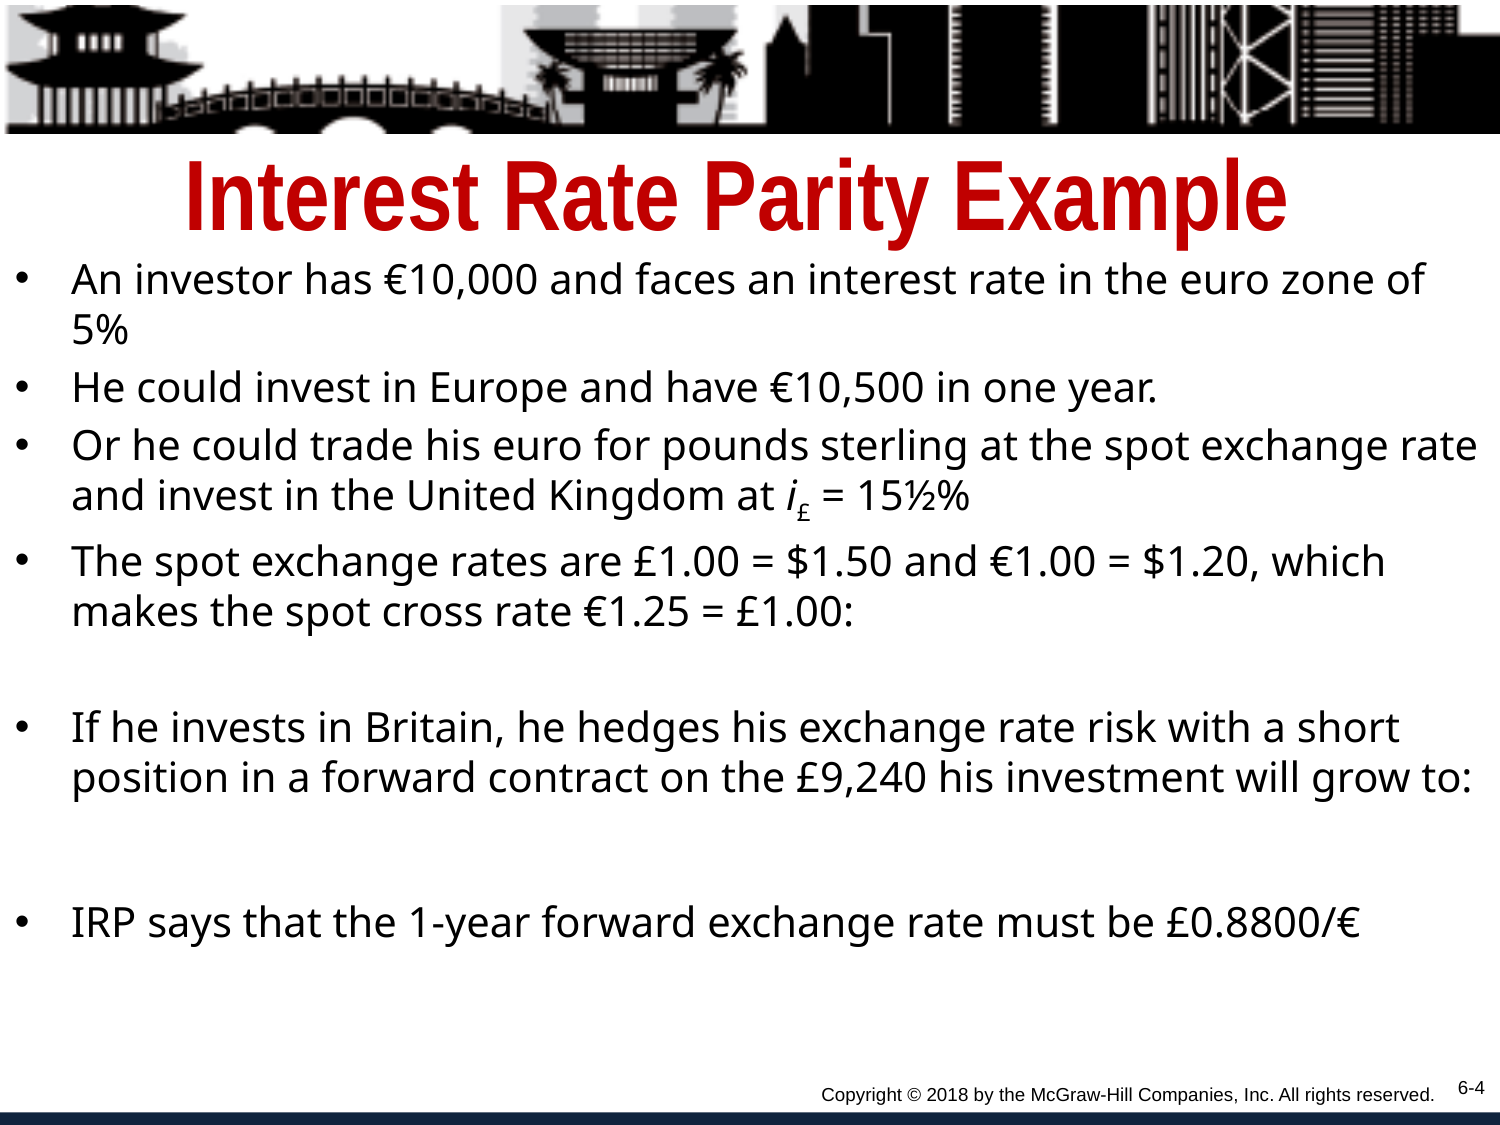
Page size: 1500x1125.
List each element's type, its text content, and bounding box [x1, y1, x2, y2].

footer Copyright © 2018 by the McGraw-Hill Companies, Inc. All rights reserved. [762, 1080, 1450, 1125]
picture [0, 5, 1500, 134]
title Interest Rate Parity Example [62, 122, 1413, 286]
text_box 6-4 [1412, 1068, 1500, 1109]
